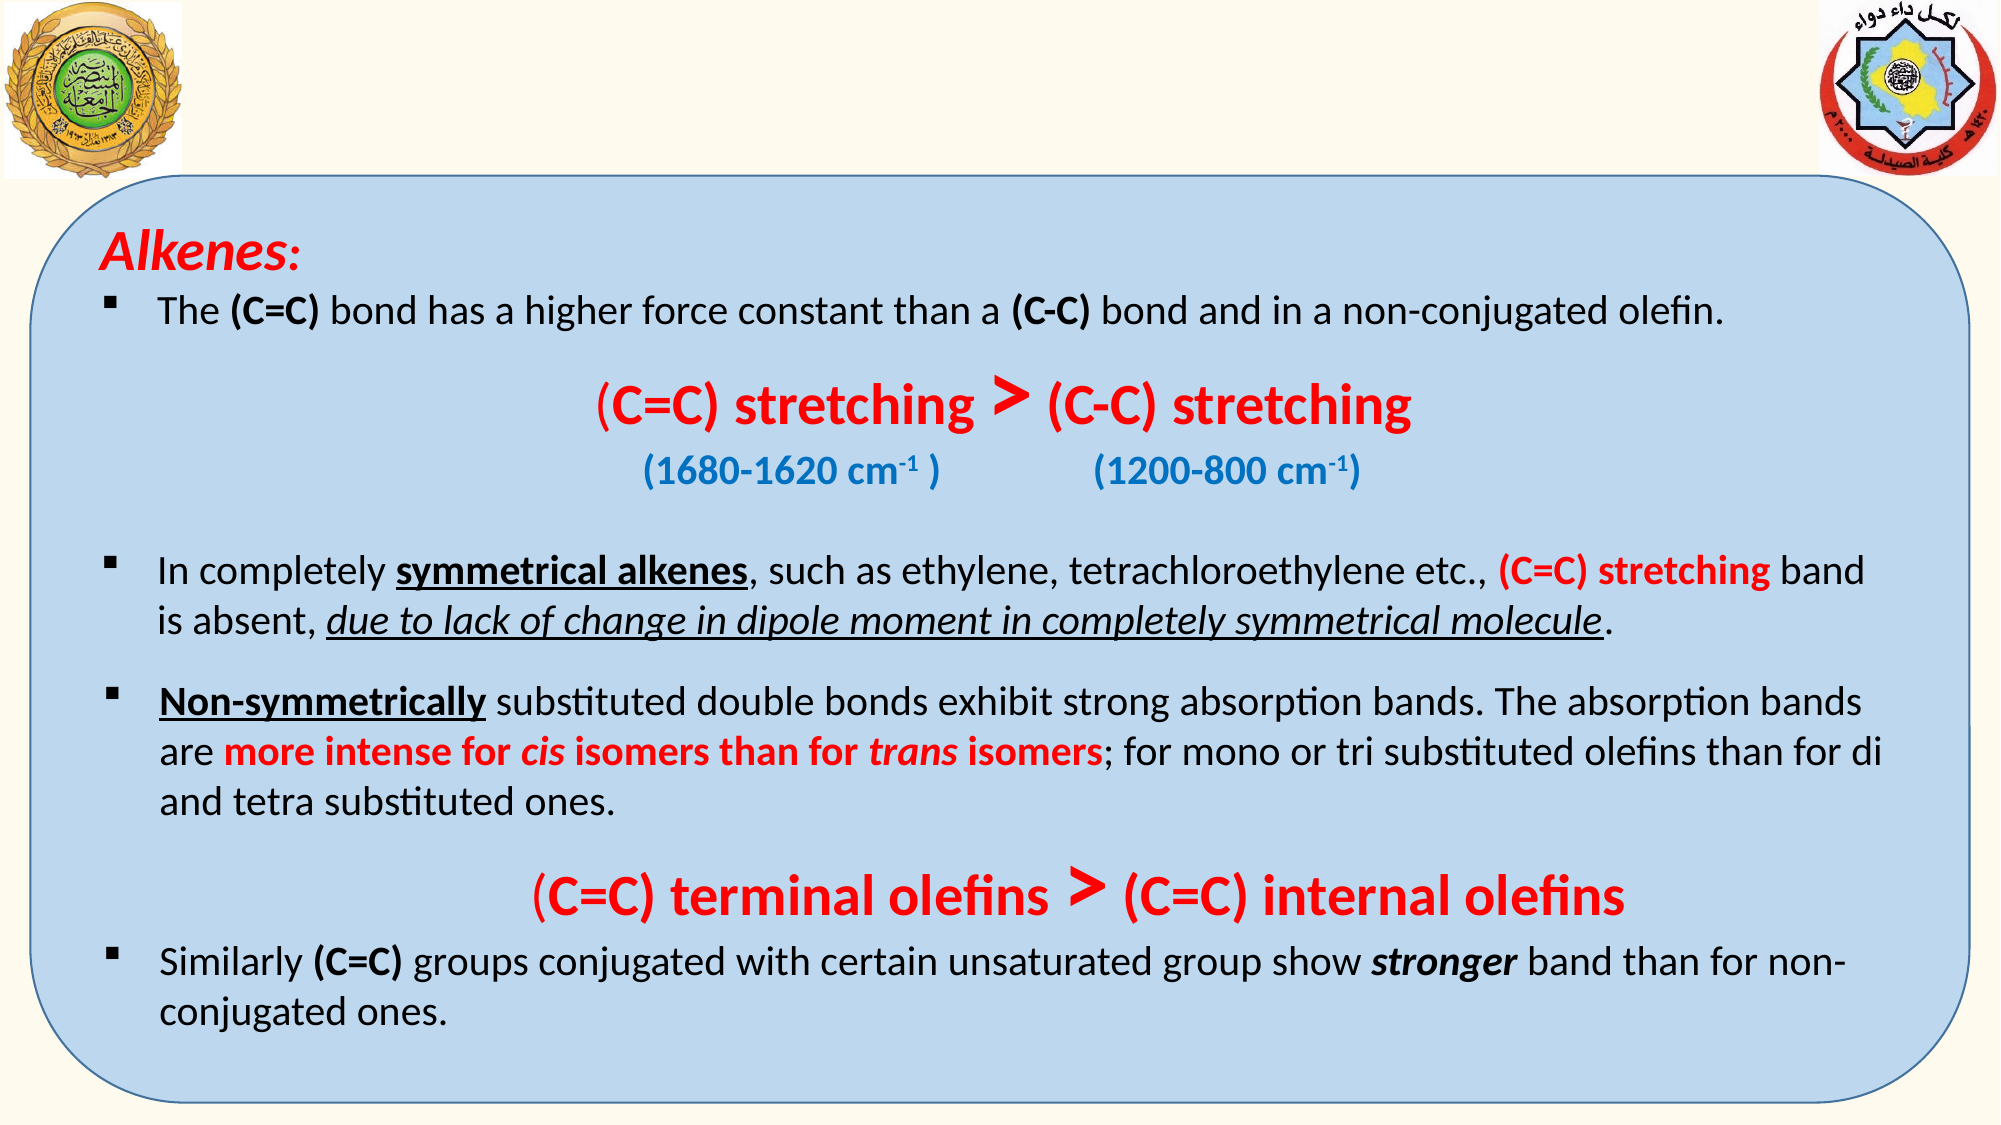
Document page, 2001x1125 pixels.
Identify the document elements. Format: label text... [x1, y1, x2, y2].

text_box Non-symmetrically substituted double bonds exhibit strong absorption bands. The absorption bands are more intense for cis isomers than for trans isomers; for mono or tri substituted olefins than for di and tetra substituted ones. (C=C) terminal olefins > (C=C) internal olefins Similarly (C=C) groups conjugated with certain unsaturated group show stronger band than for non-conjugated ones. [88, 666, 1913, 1081]
picture [4, 2, 182, 179]
text_box Alkenes: The (C=C) bond has a higher force constant than a (C-C) bond and in a non-conjugated olefin. (C=C) stretching > (C-C) stretching (1680-1620 cm-1 ) (1200-800 cm-1) In completely symmetrical alkenes, such as ethylene, tetrachloroethylene etc., (C=C) stretching band is absent, due to lack of change in dipole moment in completely symmetrical molecule. [85, 205, 1913, 650]
picture [1819, 0, 1997, 176]
